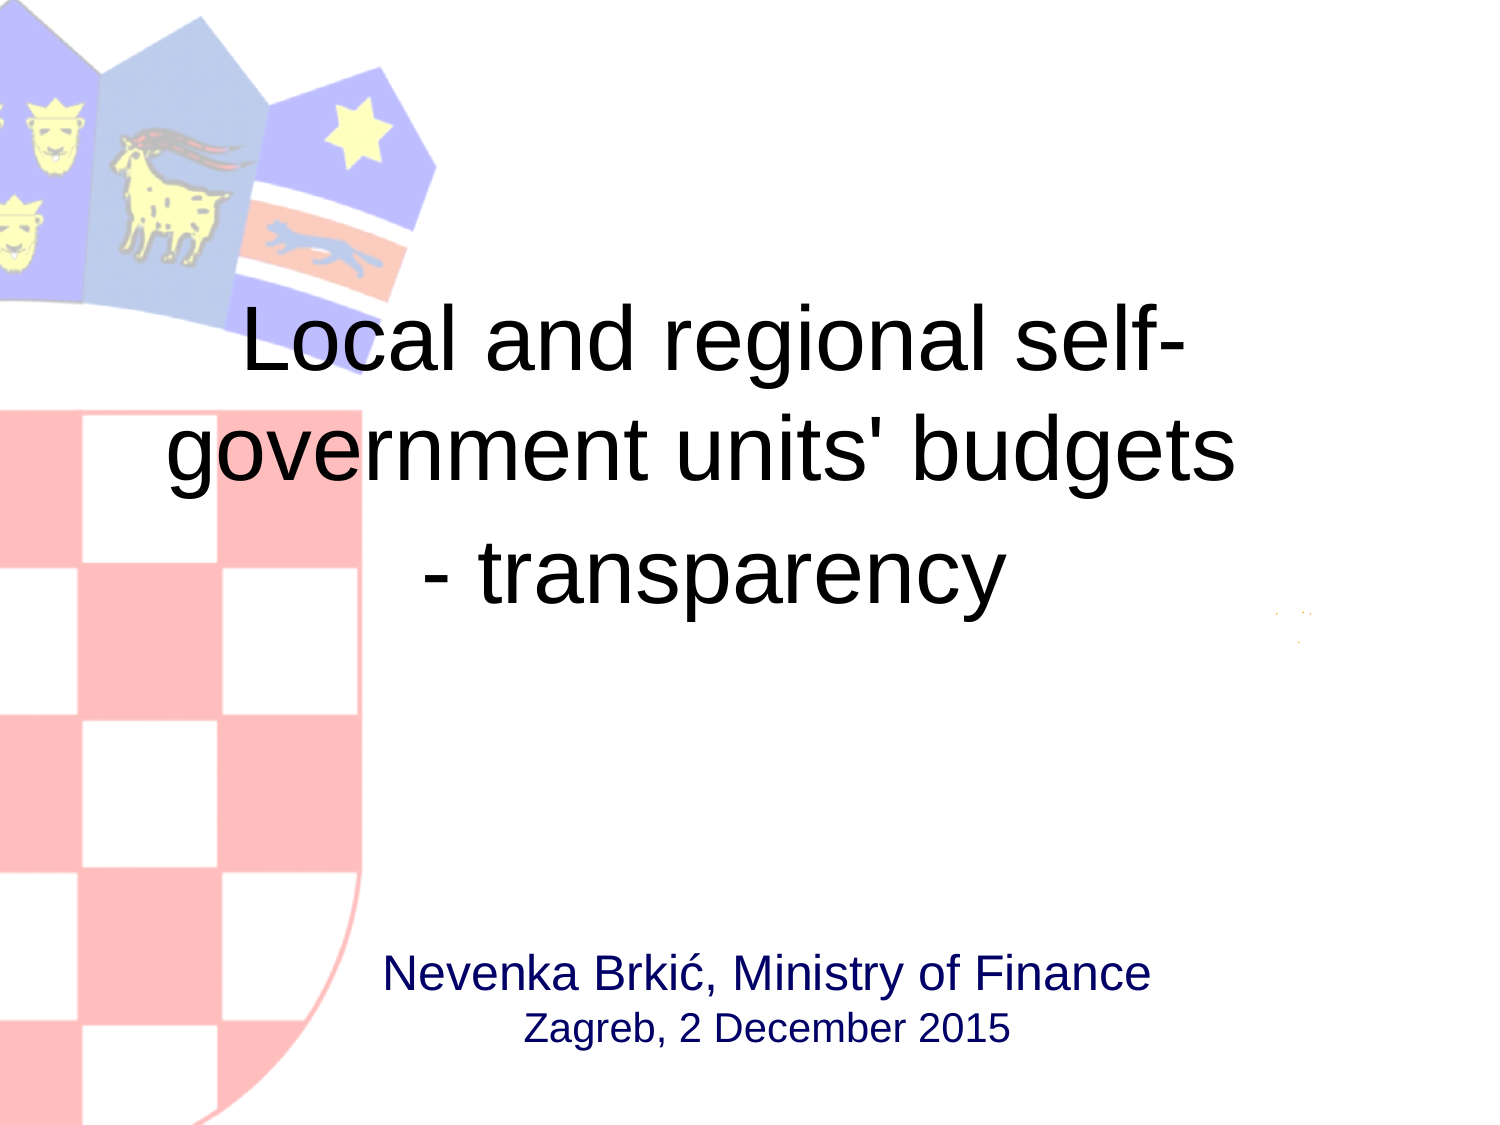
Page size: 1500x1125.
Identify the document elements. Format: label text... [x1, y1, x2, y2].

text_box Nevenka Brkić, Ministry of Finance Zagreb, 2 December 2015 [100, 940, 1435, 1071]
subtitle Local and regional self-government units' budgets - transparency [112, 278, 1317, 799]
